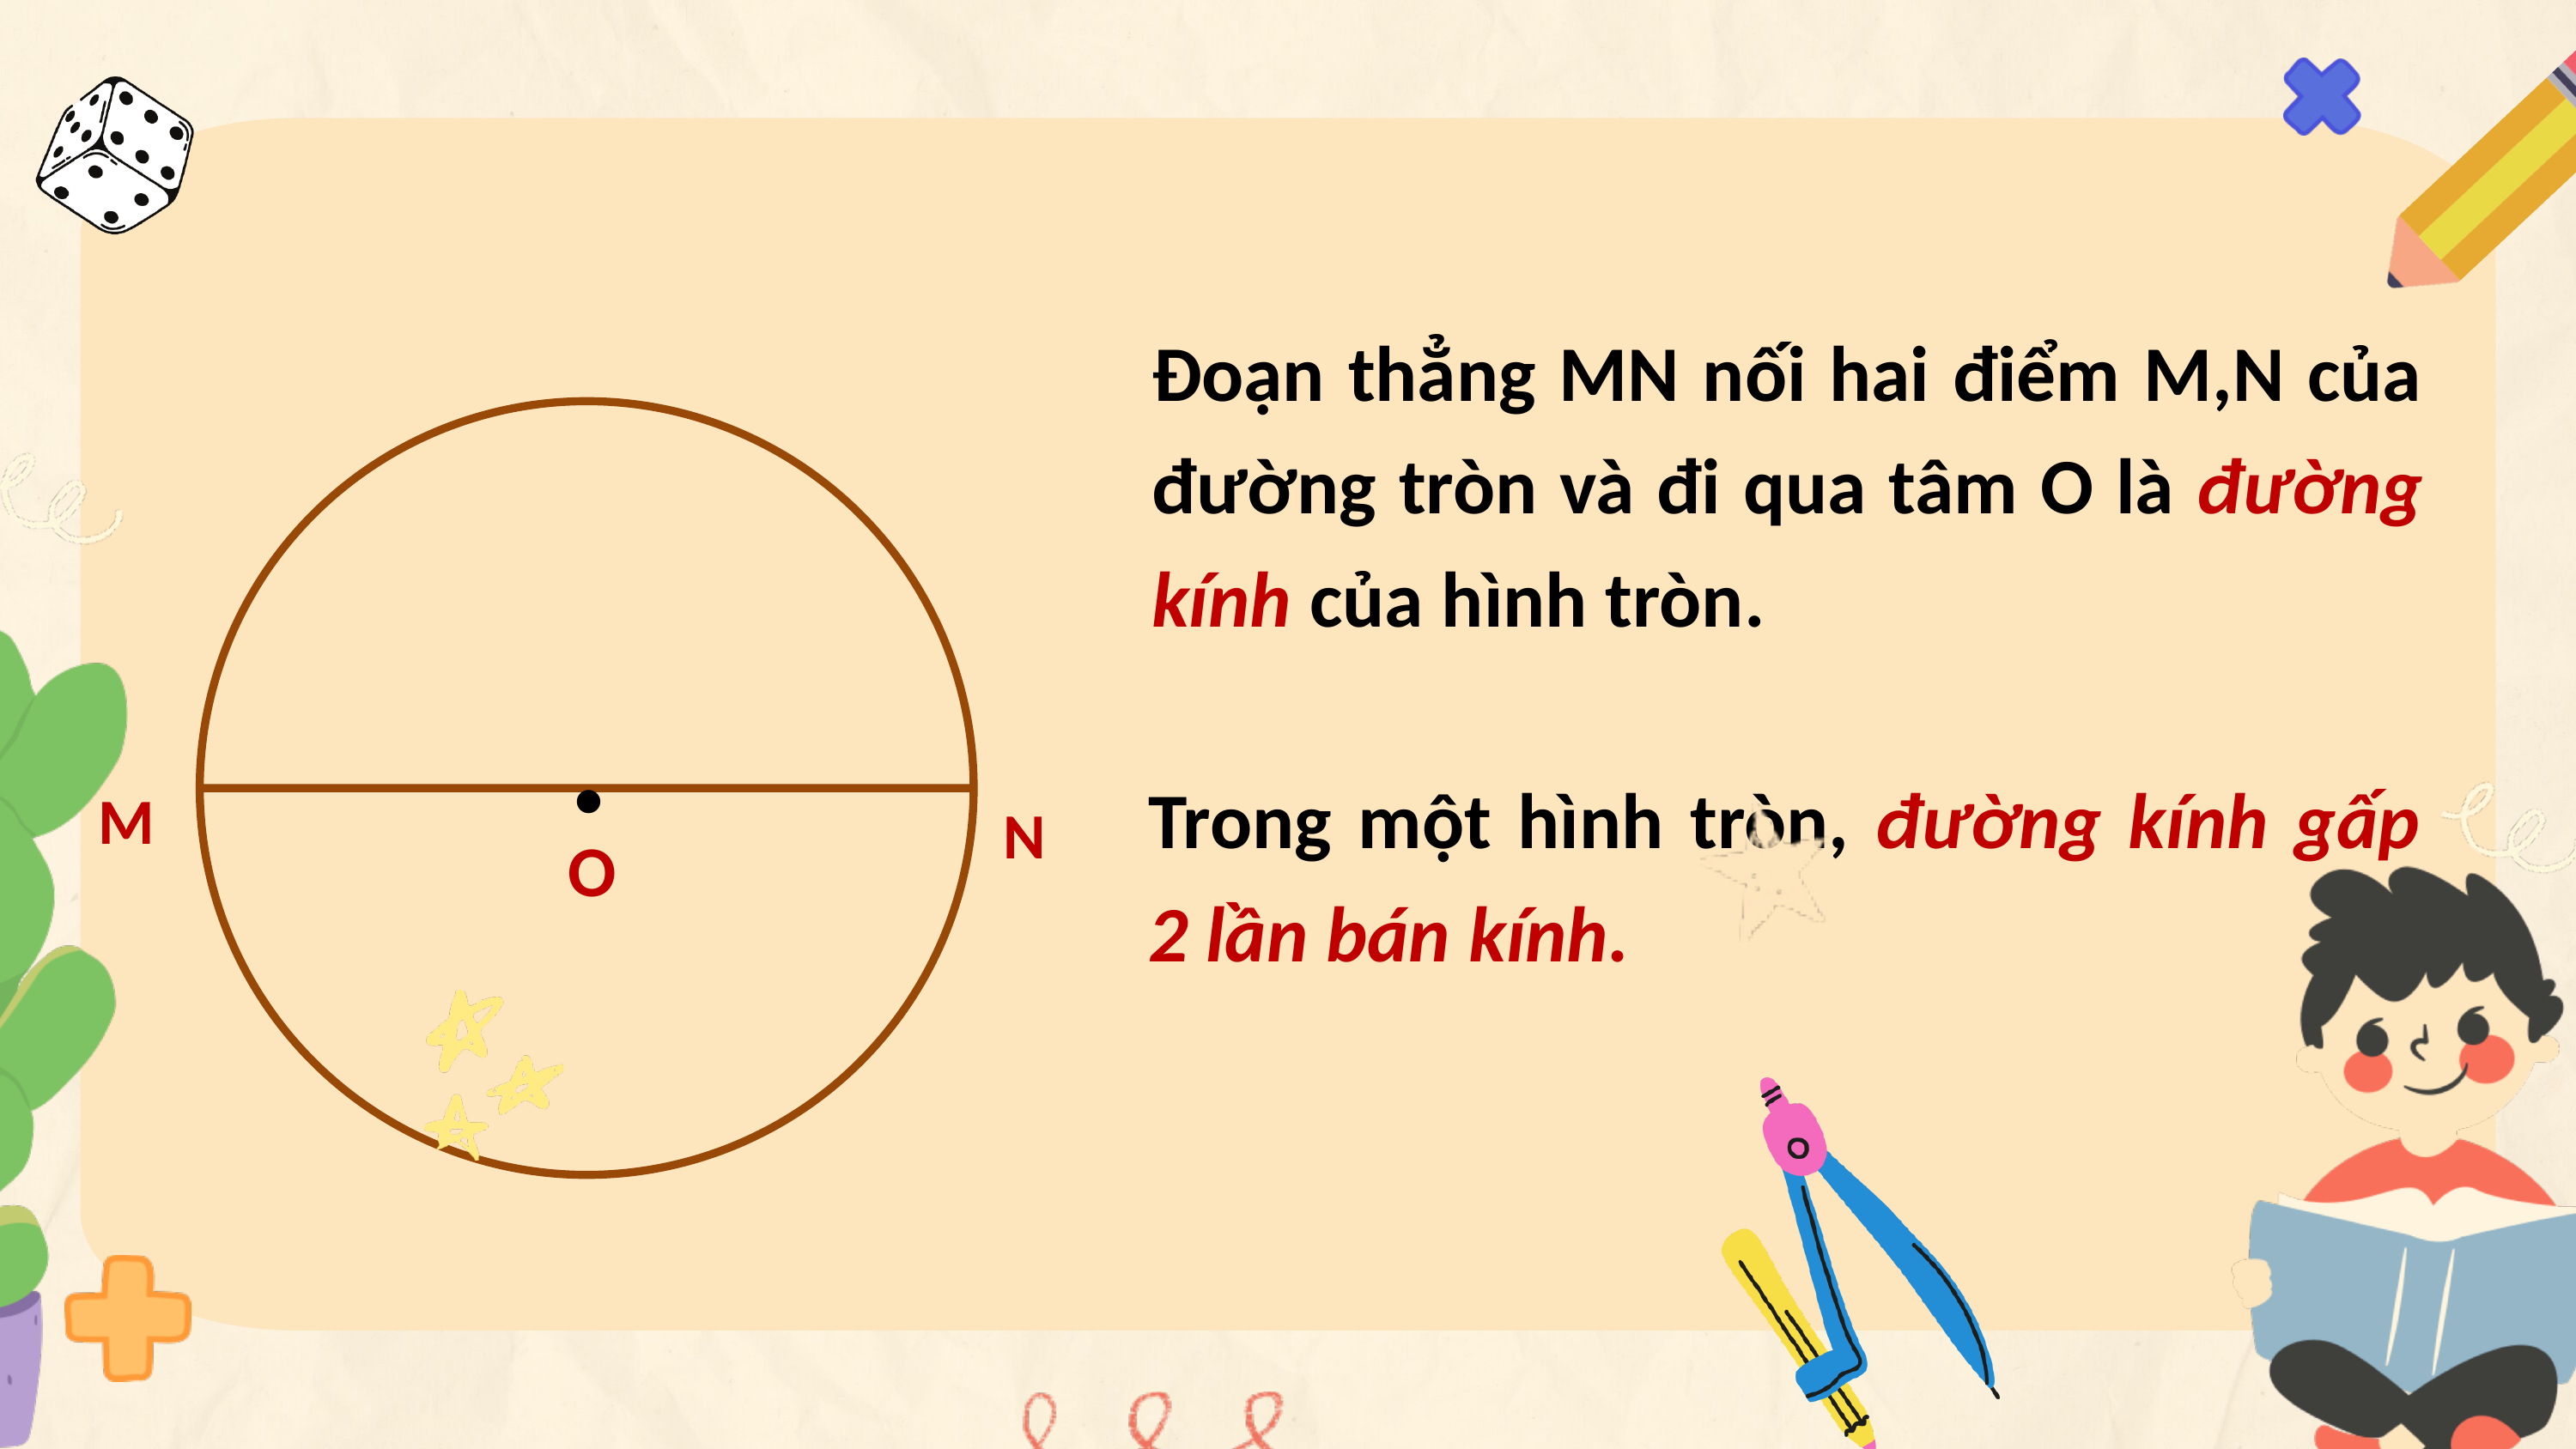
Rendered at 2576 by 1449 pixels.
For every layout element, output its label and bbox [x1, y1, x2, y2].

picture [0, 0, 681, 1449]
picture [1700, 803, 1829, 943]
picture [990, 1391, 1312, 1449]
text_box [681, 0, 1895, 1449]
picture [1718, 0, 2576, 1449]
